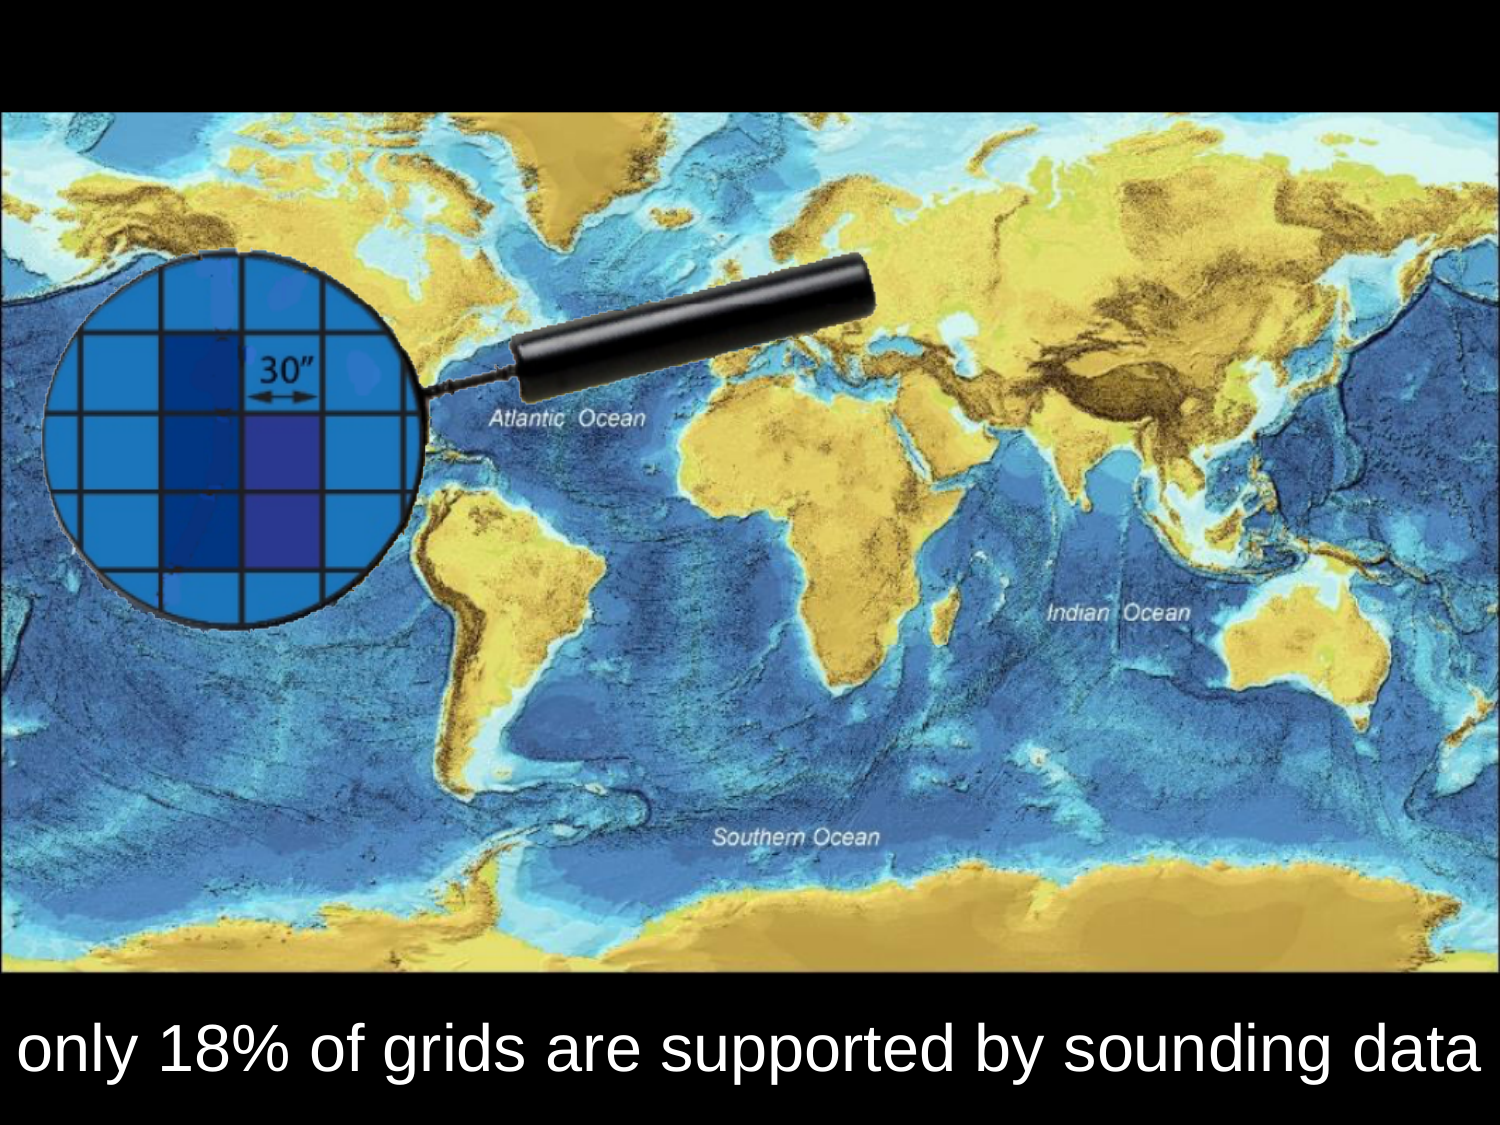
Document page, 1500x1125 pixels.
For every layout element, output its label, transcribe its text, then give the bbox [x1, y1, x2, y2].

picture [0, 0, 1500, 974]
text_box only 18% of grids are supported by sounding data [0, 997, 1500, 1092]
